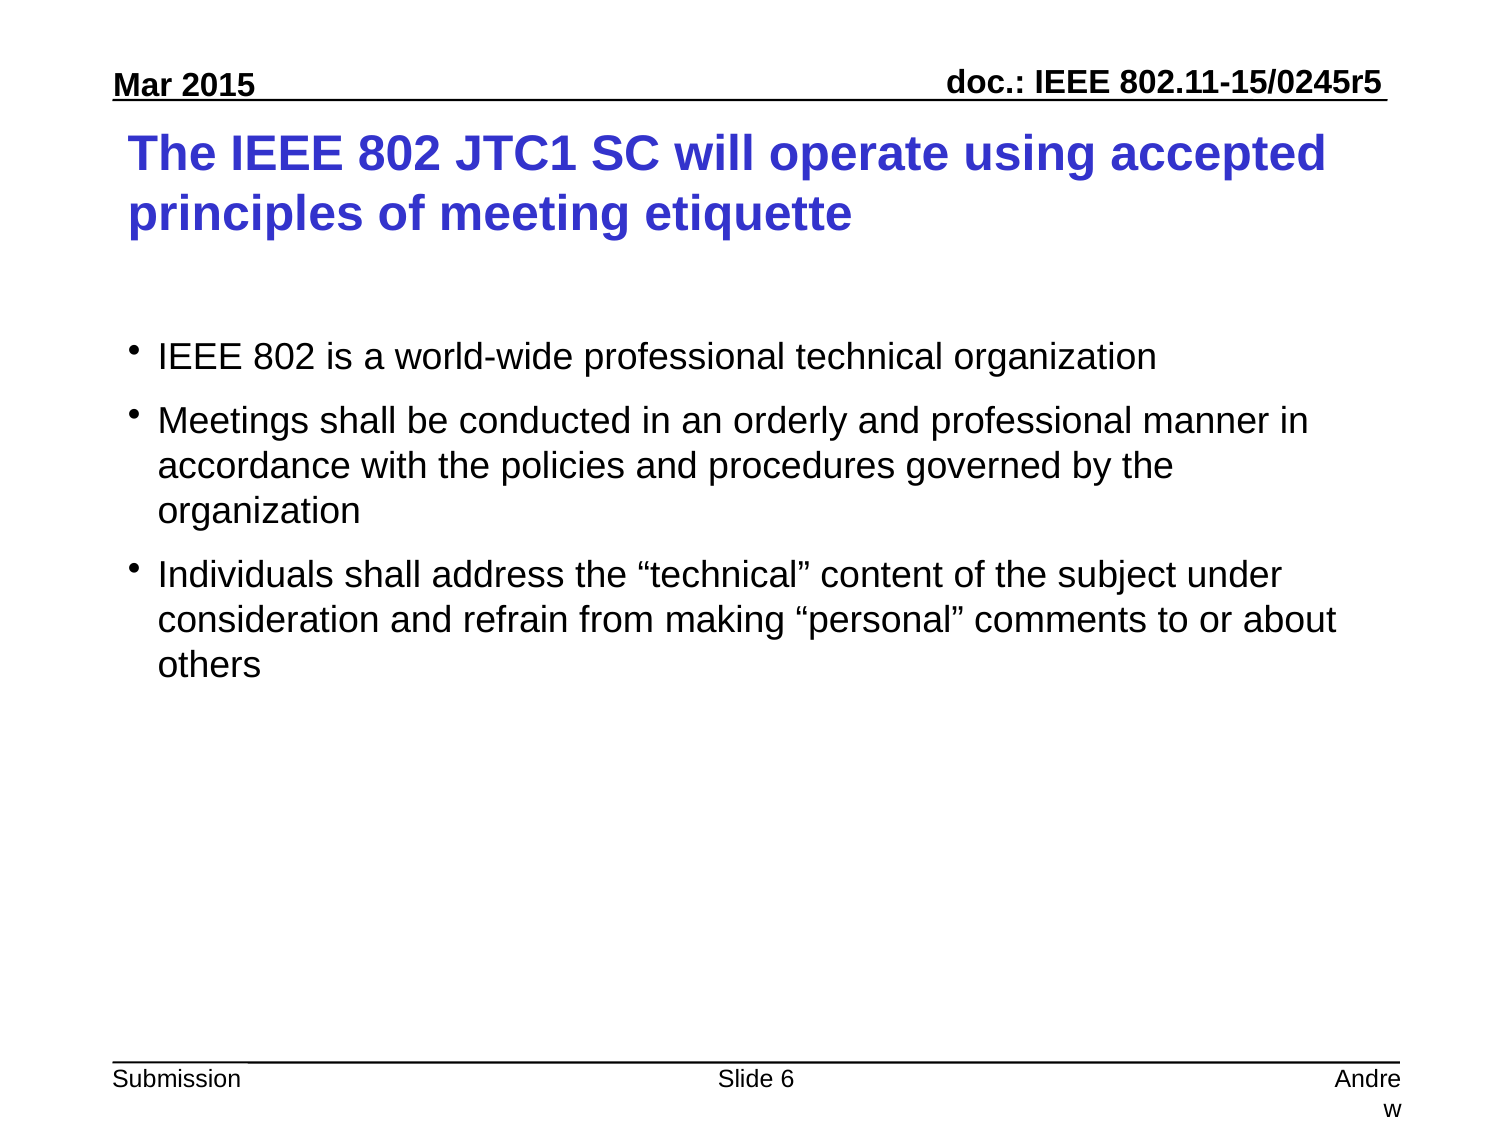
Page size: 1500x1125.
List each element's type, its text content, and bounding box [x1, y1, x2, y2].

slide_number Slide 6 [709, 1061, 803, 1093]
title The IEEE 802 JTC1 SC will operate using accepted principles of meeting etiquette [112, 112, 1388, 288]
footer Andrew Myles, Cisco [1320, 1061, 1402, 1093]
list IEEE 802 is a world-wide professional technical organization Meetings shall be conducted in an orderly and professional manner in accordance with the policies and procedures governed by the organization Individuals shall address the “technical” content of the subject under consideration and refrain from making “personal” comments to or about others [112, 324, 1388, 1000]
